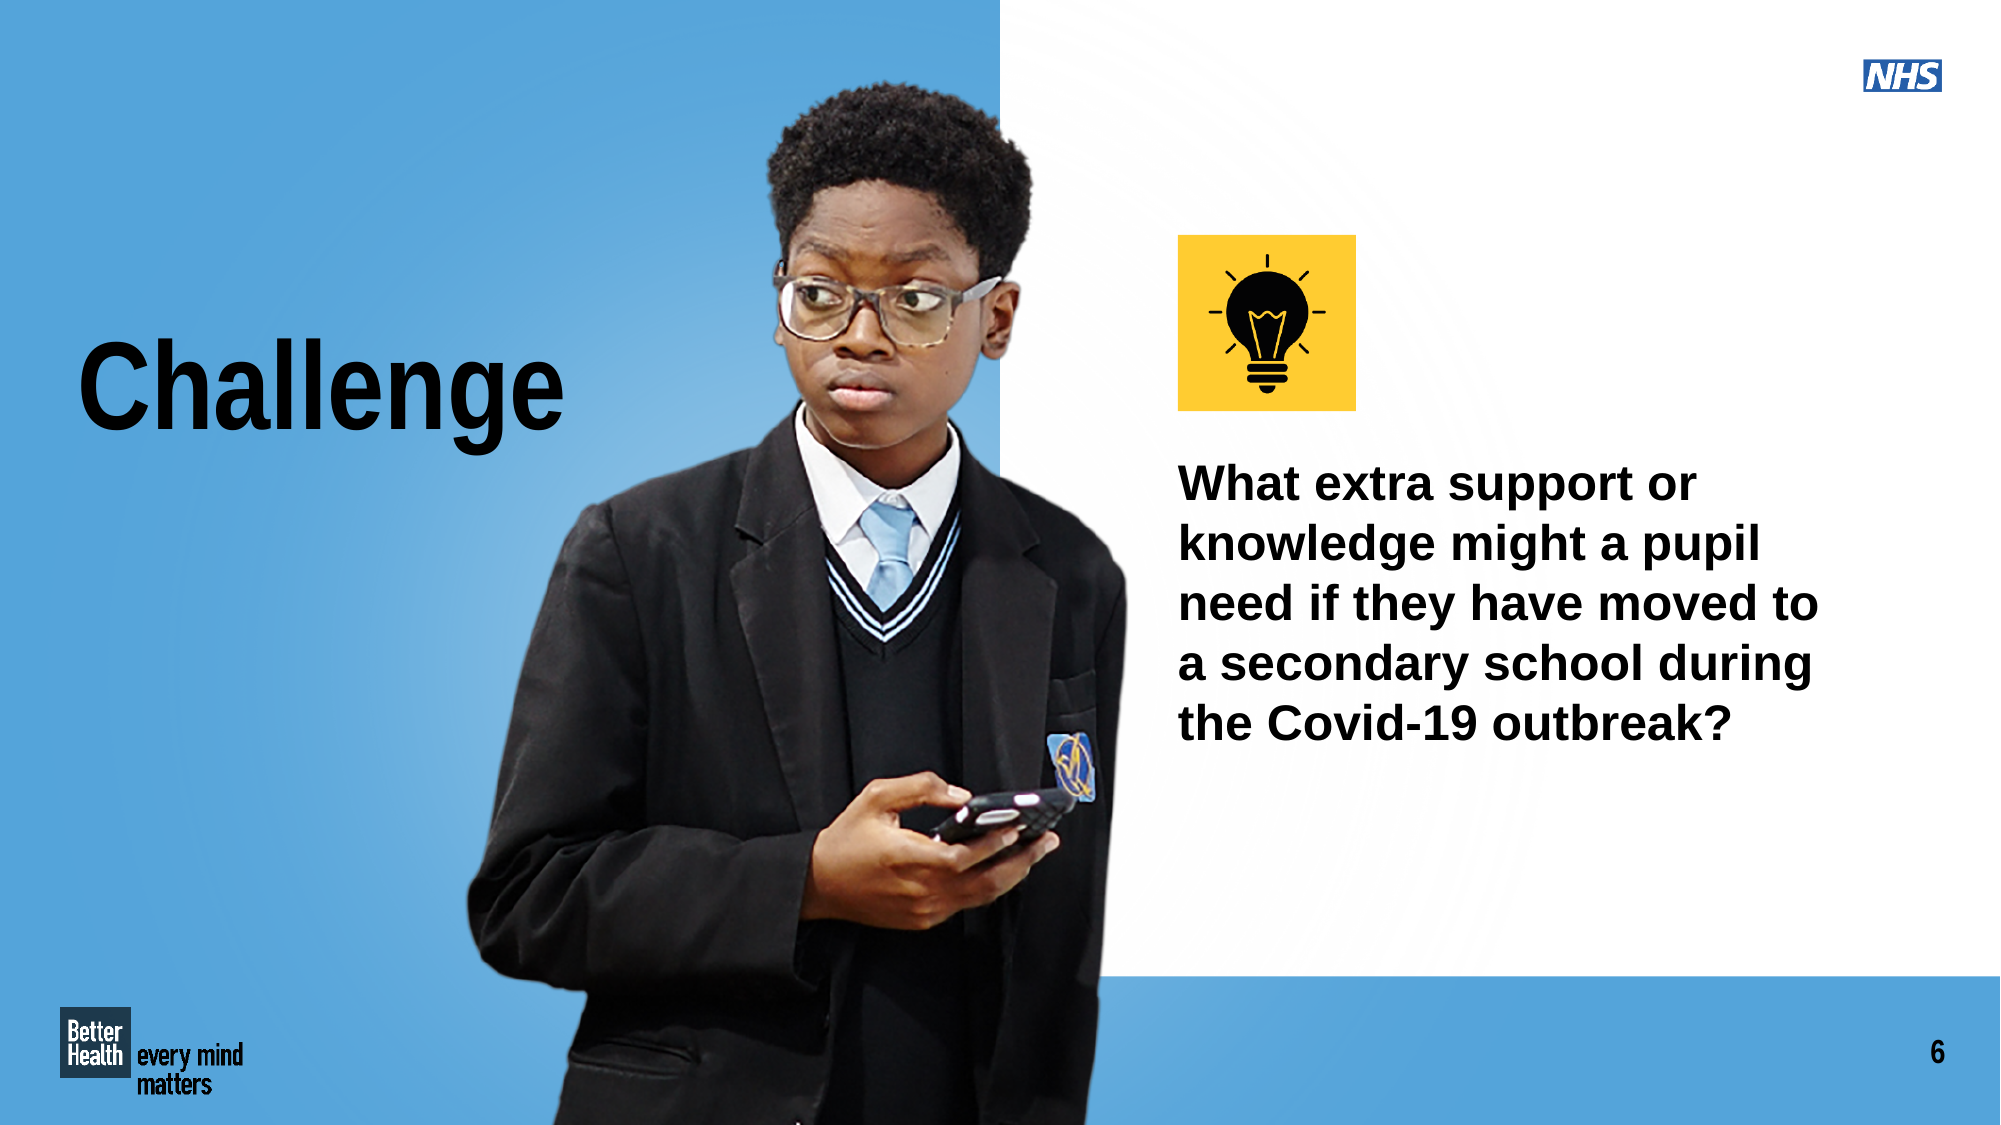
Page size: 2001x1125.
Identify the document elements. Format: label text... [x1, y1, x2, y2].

picture [33, 980, 269, 1121]
picture [454, 59, 1384, 1125]
list What extra support or knowledge might a pupil need if they have moved to a secondary school during the Covid-19 outbreak? [1248, 450, 1904, 873]
title Challenge [77, 329, 454, 448]
picture [1863, 59, 1943, 92]
